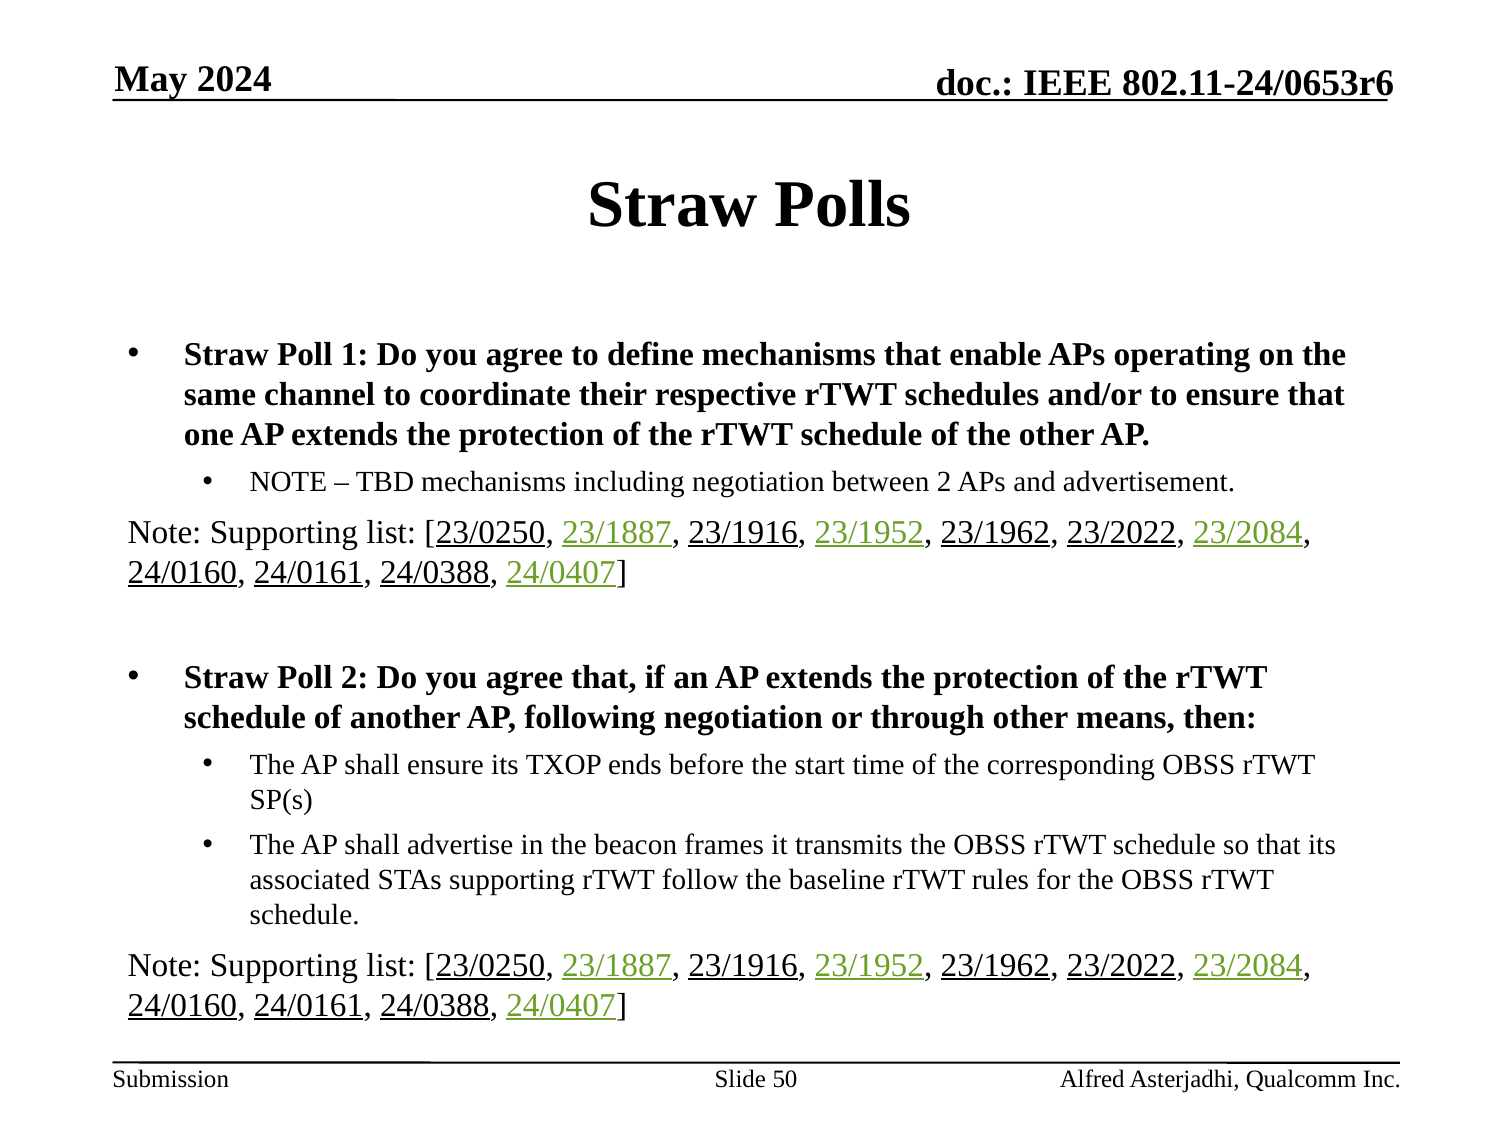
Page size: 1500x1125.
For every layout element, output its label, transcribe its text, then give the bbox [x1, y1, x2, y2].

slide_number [114, 54, 423, 100]
footer Alfred Asterjadhi, Qualcomm Inc. [878, 1061, 1402, 1093]
list Straw Poll 1: Do you agree to define mechanisms that enable APs operating on the same channel to coordinate their respective rTWT schedules and/or to ensure that one AP extends the protection of the rTWT schedule of the other AP. NOTE – TBD mechanisms including negotiation between 2 APs and advertisement. Note: Supporting list: [23/0250, 23/1887, 23/1916, 23/1952, 23/1962, 23/2022, 23/2084, 24/0160, 24/0161, 24/0388, 24/0407] Straw Poll 2: Do you agree that, if an AP extends the protection of the rTWT schedule of another AP, following negotiation or through other means, then: The AP shall ensure its TXOP ends before the start time of the corresponding OBSS rTWT SP(s) The AP shall advertise in the beacon frames it transmits the OBSS rTWT schedule so that its associated STAs supporting rTWT follow the baseline rTWT rules for the OBSS rTWT schedule. Note: Supporting list: [23/0250, 23/1887, 23/1916, 23/1952, 23/1962, 23/2022, 23/2084, 24/0160, 24/0161, 24/0388, 24/0407] [112, 324, 1388, 1063]
slide_number Slide 50 [712, 1061, 800, 1123]
title Straw Polls [112, 112, 1388, 288]
